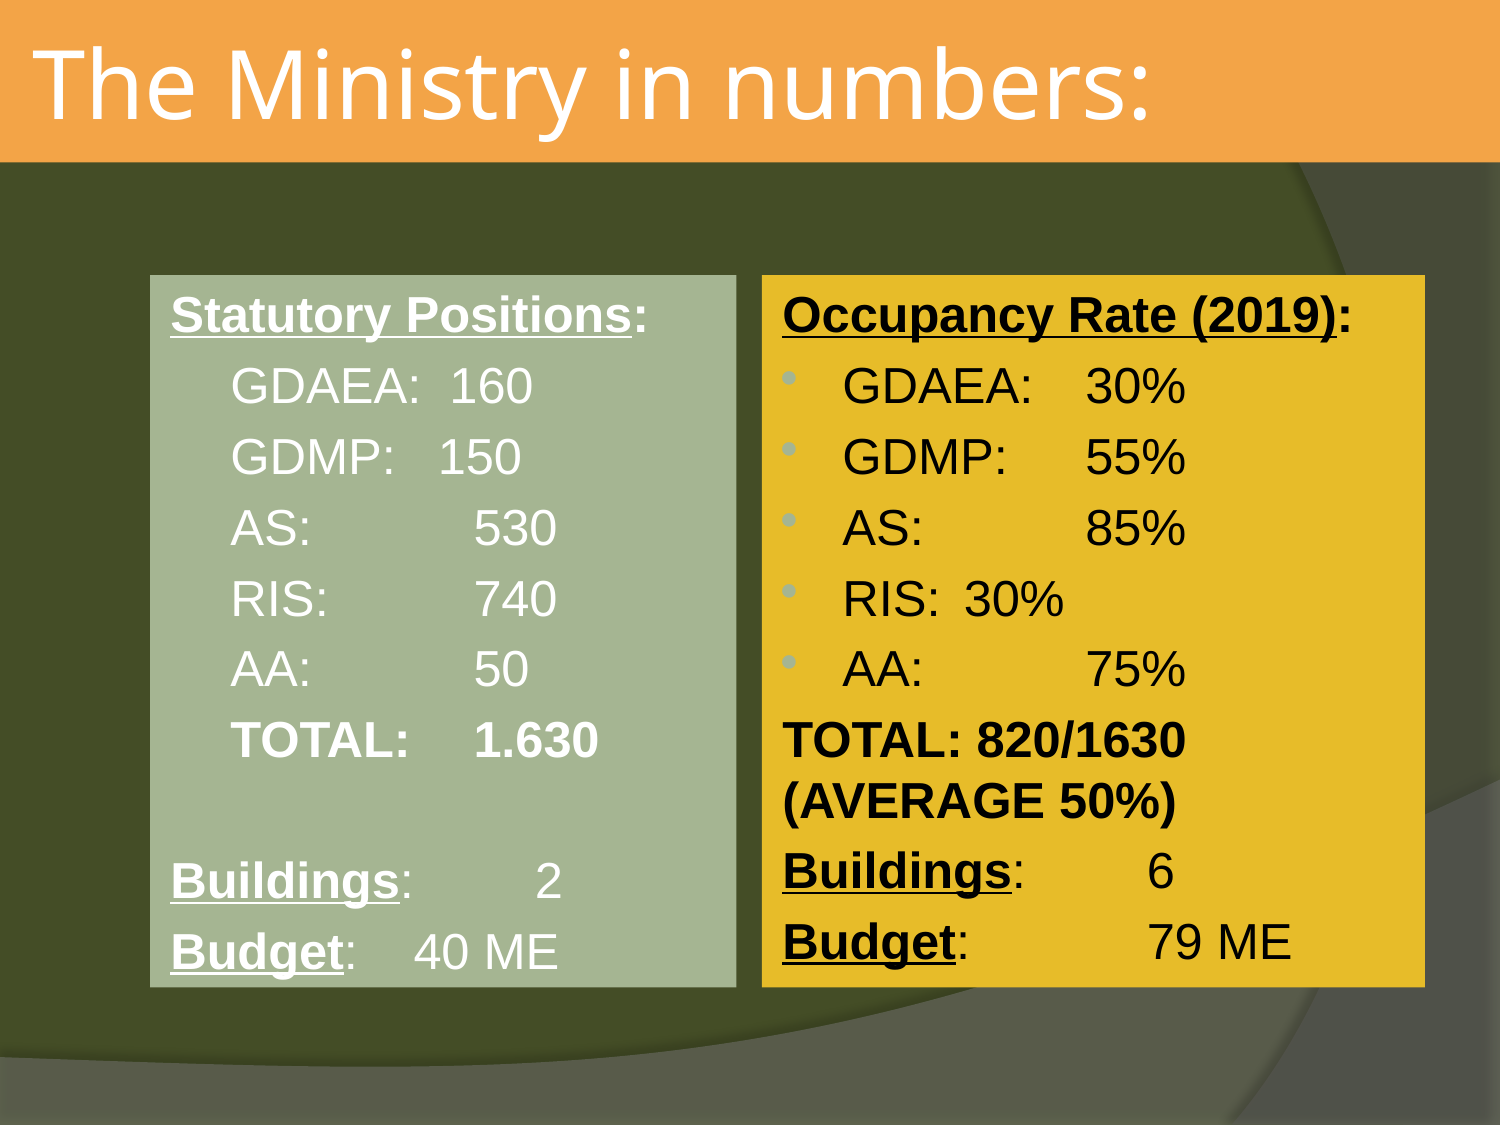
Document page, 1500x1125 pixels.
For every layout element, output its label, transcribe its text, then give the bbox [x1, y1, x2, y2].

list Occupancy Rate (2019): GDAEA: 30% GDMP: 55% AS: 85% RIS: 30% AA: 75% TOTAL: 820/1630 (AVERAGE 50%) Buildings: 6 Budget: 79 ME [761, 275, 1425, 988]
title The Ministry in numbers: [0, 0, 1500, 163]
list Statutory Positions: GDAEA: 160 GDMP: 150 AS: 530 RIS: 740 AA: 50 TOTAL: 1.630 Buildings: 2 Budget: 40 ME [150, 275, 737, 988]
